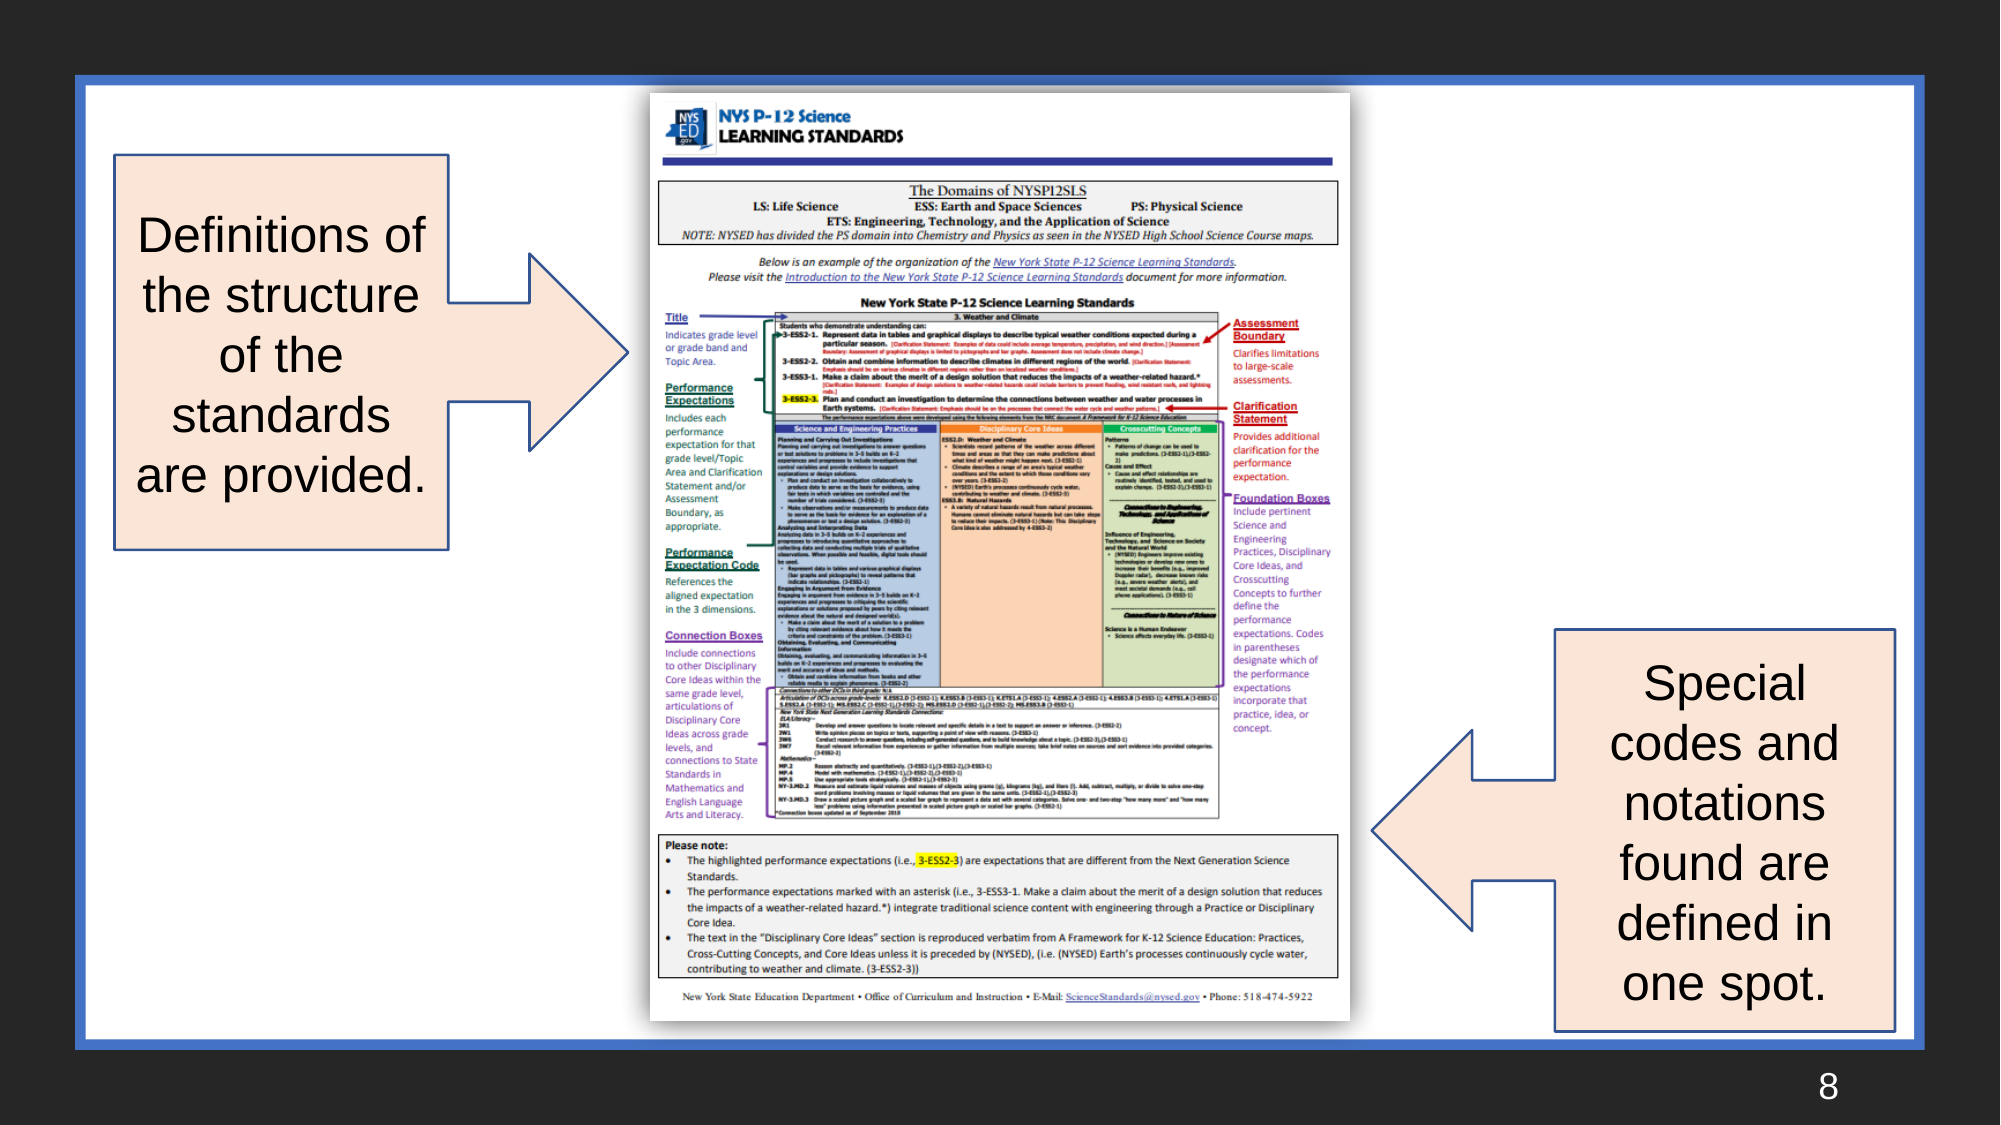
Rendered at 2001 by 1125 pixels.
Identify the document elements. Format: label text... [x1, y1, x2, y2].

text_box Definitions of the structure of the standards are provided. [113, 153, 630, 552]
slide_number 8 [1803, 1057, 1932, 1118]
text_box [0, 0, 2000, 1125]
text_box [84, 84, 652, 1041]
text_box [1347, 84, 1916, 1041]
text_box [74, 74, 1926, 1051]
picture [650, 92, 1350, 1022]
text_box Special codes and notations found are defined in one spot. [1370, 628, 1897, 1033]
